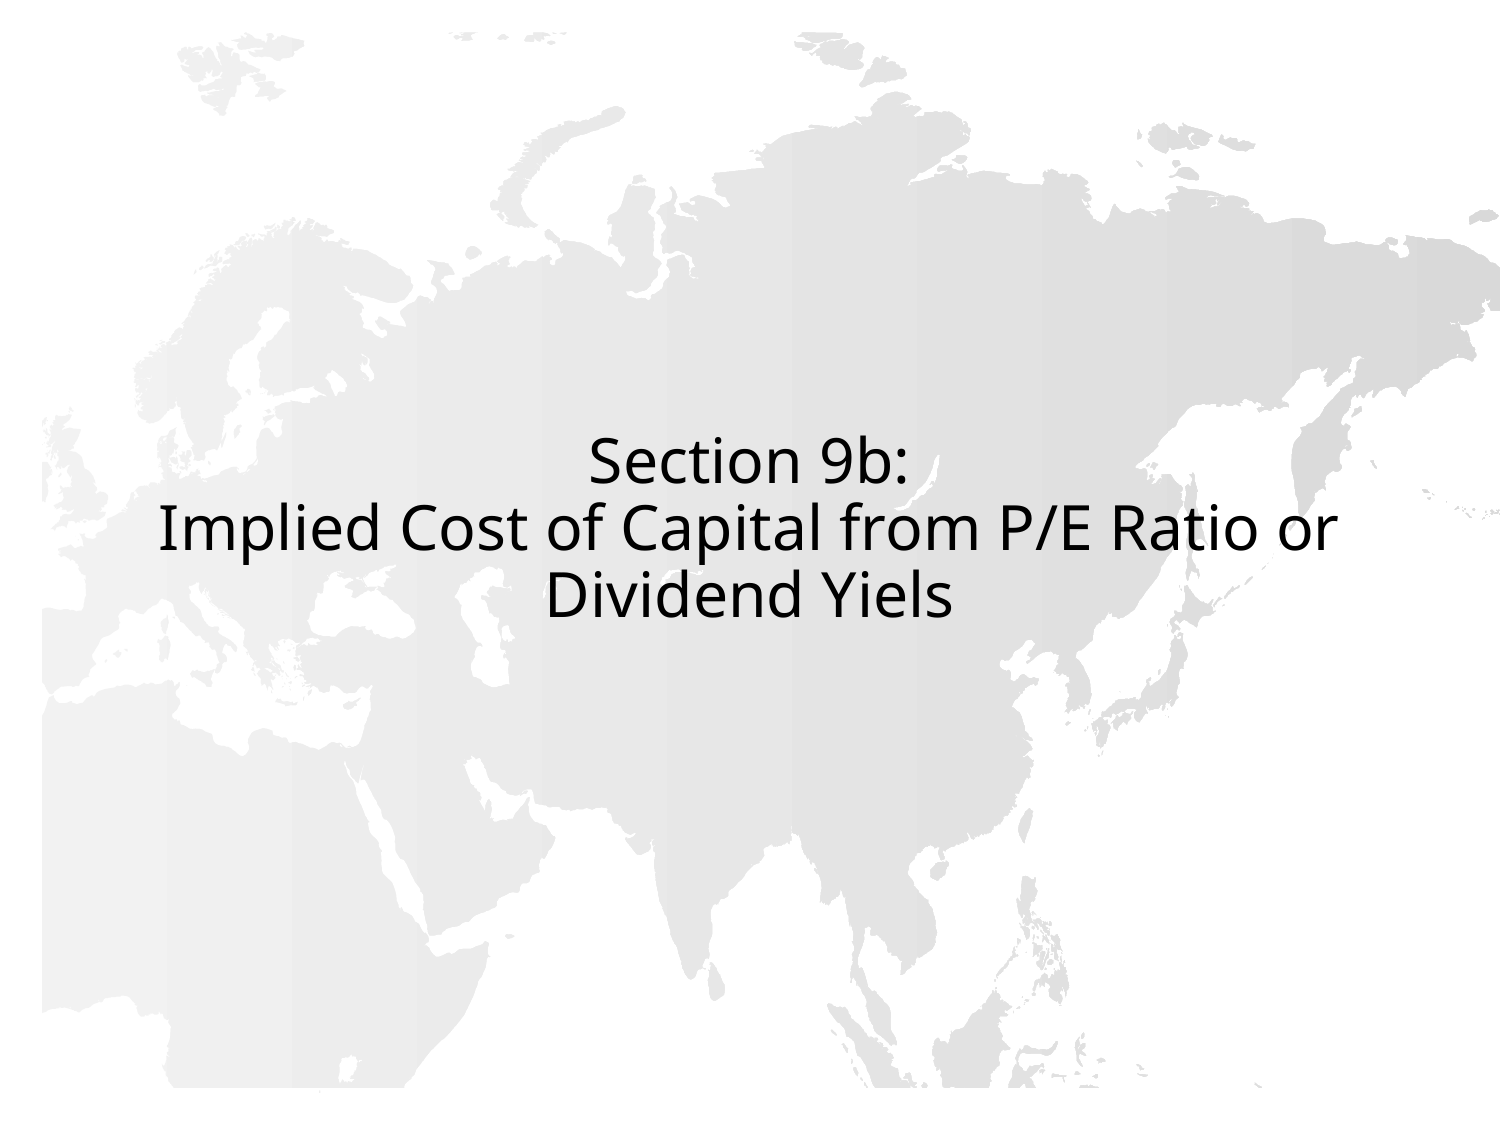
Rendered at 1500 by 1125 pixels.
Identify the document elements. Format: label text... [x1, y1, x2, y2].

title Section 9b: Implied Cost of Capital from P/E Ratio or Dividend Yiels [103, 421, 1397, 640]
